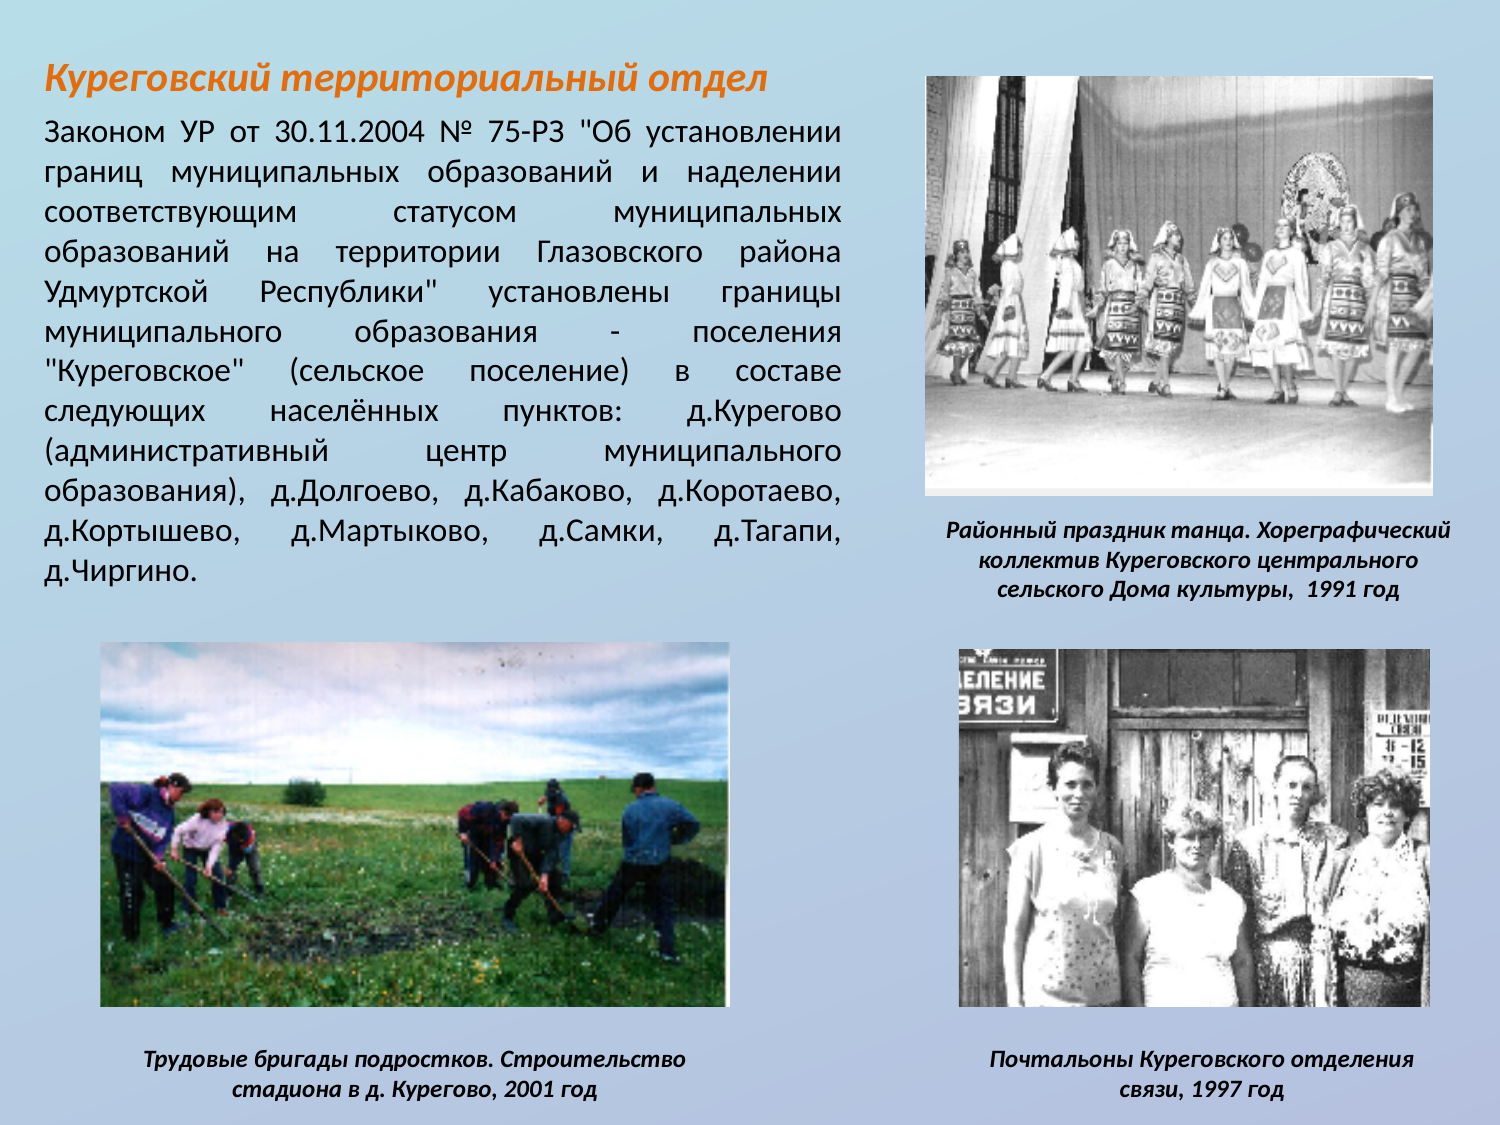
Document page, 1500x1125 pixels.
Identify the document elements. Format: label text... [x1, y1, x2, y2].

text_box Почтальоны Куреговского отделения связи, 1997 год [974, 1034, 1430, 1110]
picture [924, 76, 1434, 496]
text_box Трудовые бригады подростков. Строительство стадиона в д. Курегово, 2001 год [100, 1034, 730, 1110]
picture [958, 649, 1431, 1007]
picture [100, 641, 731, 1007]
text_box Куреговский территориальный отдел [29, 42, 870, 108]
text_box Районный праздник танца. Хореграфический коллектив Куреговского центрального сельского Дома культуры, 1991 год [915, 505, 1483, 611]
text_box Законом УР от 30.11.2004 № 75-РЗ "Об установлении границ муниципальных образований и наделении соответствующим статусом муниципальных образований на территории Глазовского района Удмуртской Республики" установлены границы муниципального образования - поселения "Куреговское" (сельское поселение) в составе следующих населённых пунктов: д.Курегово (административный центр муниципального образования), д.Долгоево, д.Кабаково, д.Коротаево, д.Кортышево, д.Мартыково, д.Самки, д.Тагапи, д.Чиргино. [29, 101, 858, 596]
